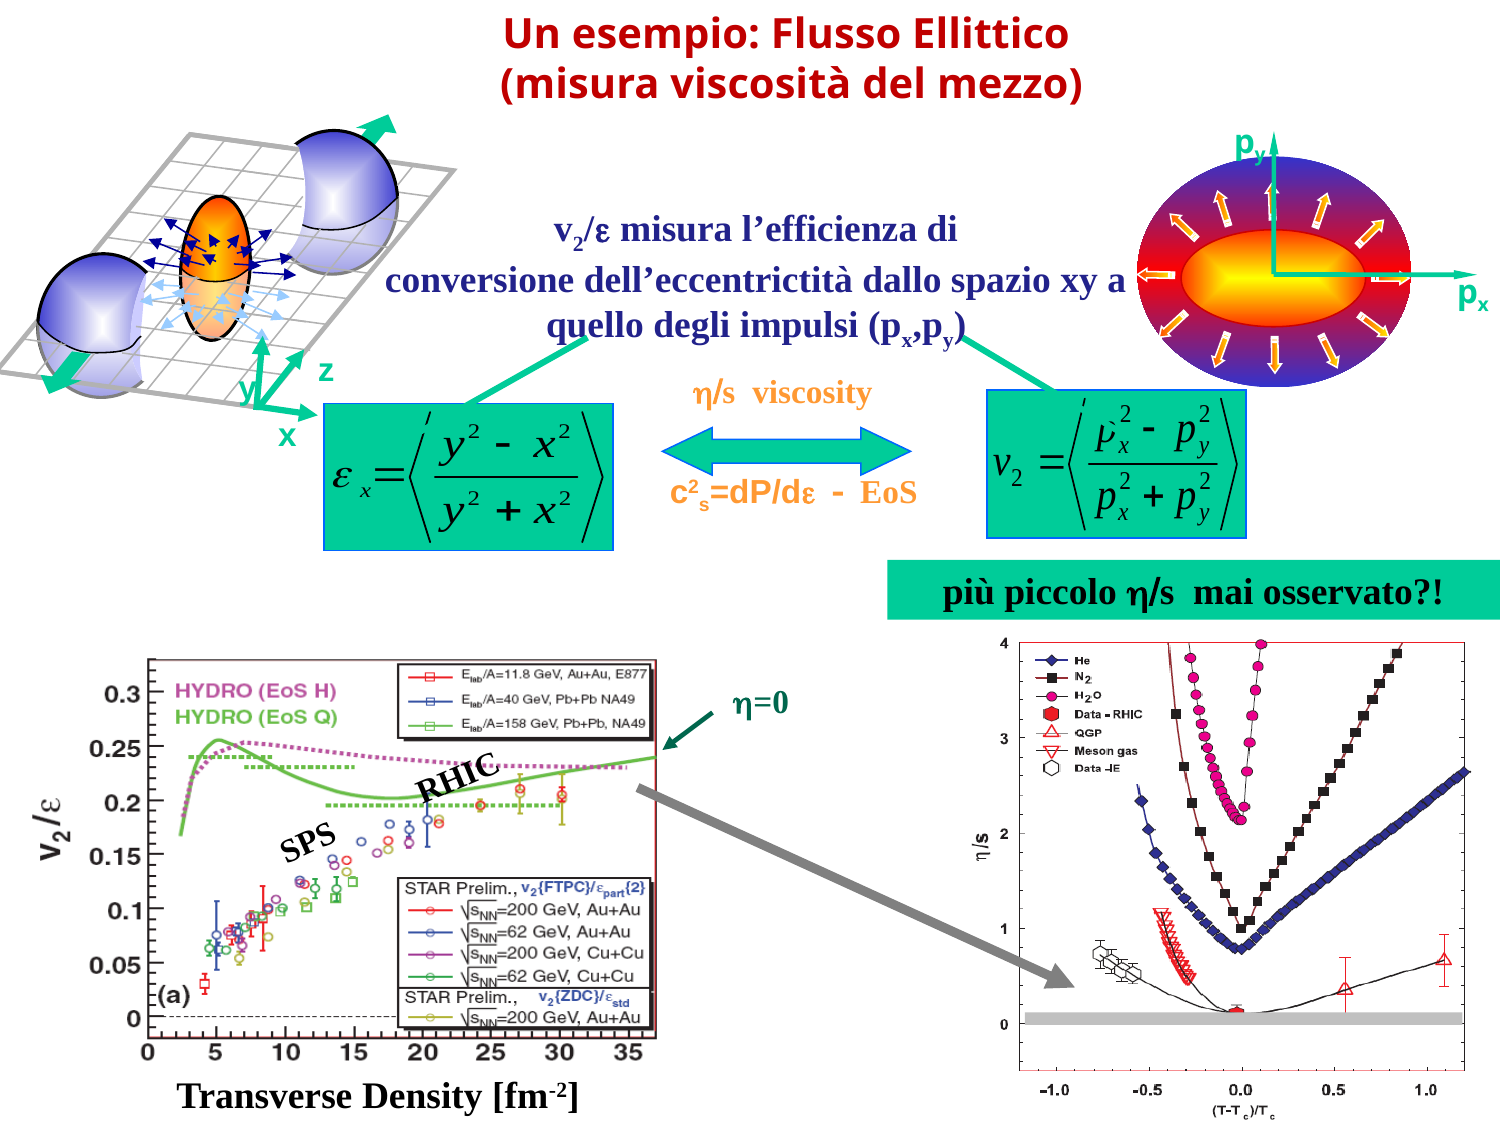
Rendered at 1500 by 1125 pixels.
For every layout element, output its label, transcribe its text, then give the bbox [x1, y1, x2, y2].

text_box h=0 [718, 672, 804, 727]
text_box Un esempio: Flusso Ellittico (misura viscosità del mezzo) [485, 0, 1098, 115]
text_box [662, 427, 911, 462]
text_box più piccolo h/s mai osservato?! [887, 559, 1500, 620]
text_box v2/e misura l’efficienza di conversione dell’eccentrictità dallo spazio xy a quello degli impulsi (px,py) [441, 196, 1132, 359]
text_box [1137, 112, 1500, 388]
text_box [0, 112, 438, 462]
picture [0, 624, 676, 1125]
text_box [987, 390, 1246, 538]
text_box h/s viscosity [678, 362, 888, 418]
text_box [324, 403, 613, 551]
picture [949, 621, 1500, 1121]
text_box c2s=dP/de - EoS [624, 462, 963, 523]
